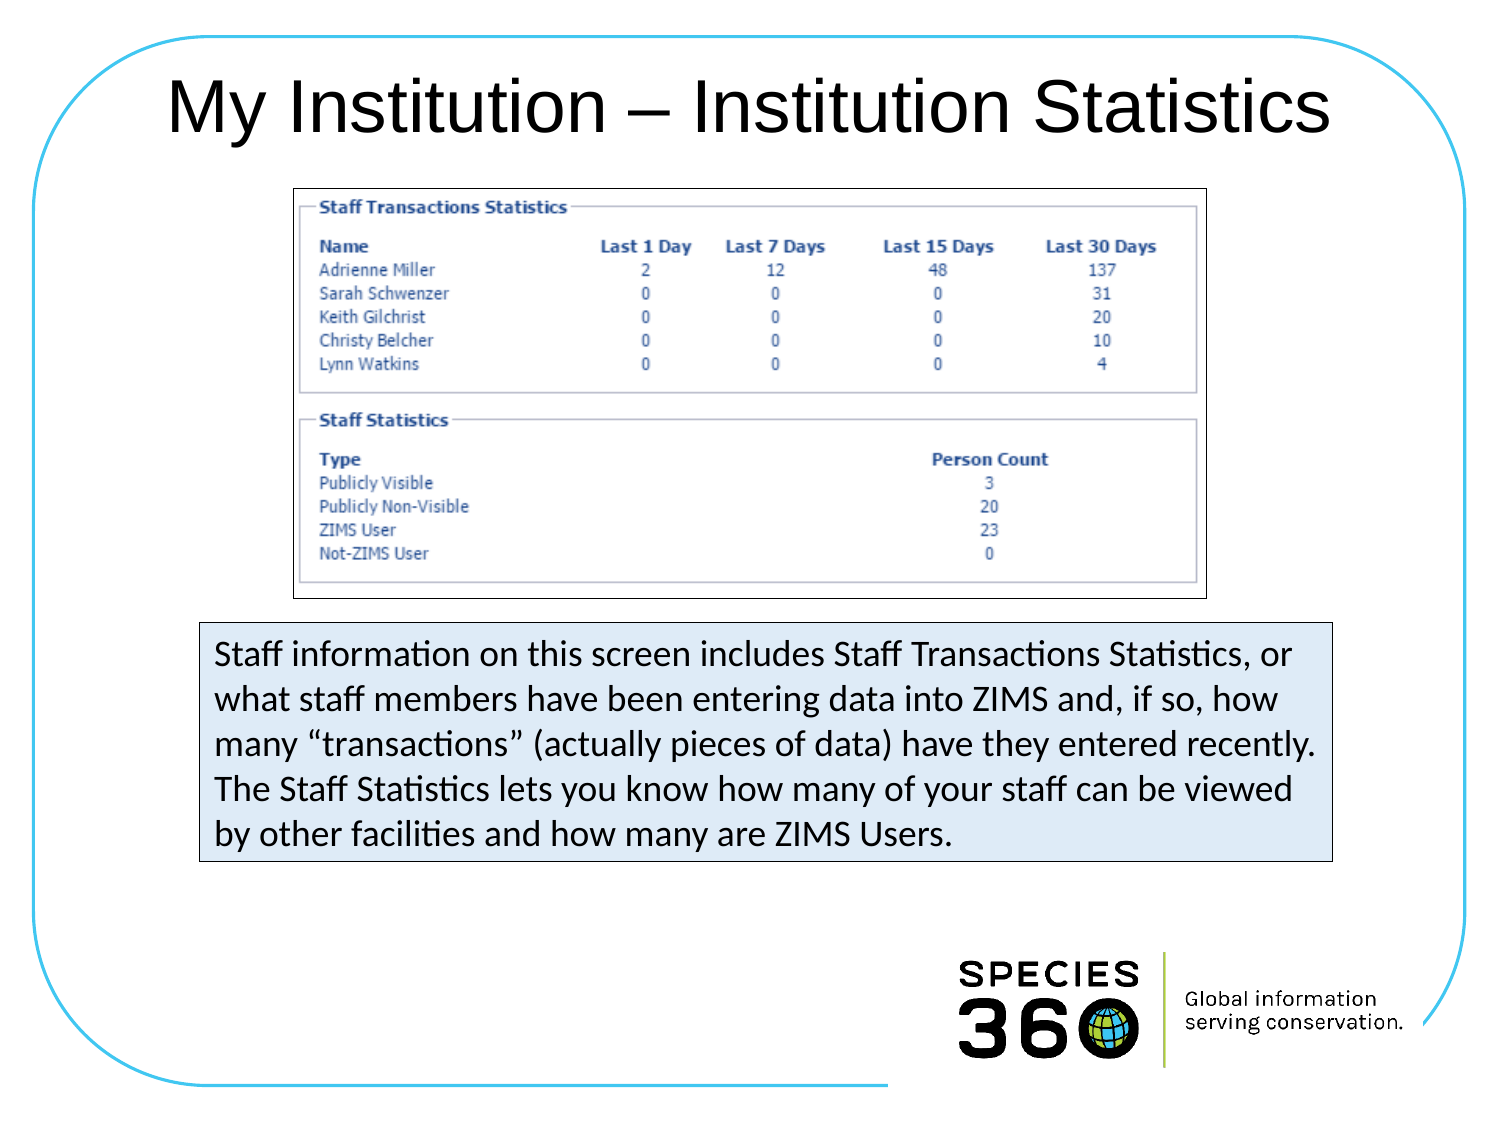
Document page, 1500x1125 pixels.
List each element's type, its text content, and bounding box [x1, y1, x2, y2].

picture [292, 187, 1207, 599]
title My Institution – Institution Statistics [103, 0, 1397, 218]
text_box Staff information on this screen includes Staff Transactions Statistics, or what staff members have been entering data into ZIMS and, if so, how many “transactions” (actually pieces of data) have they entered recently. The Staff Statistics lets you know how many of your staff can be viewed by other facilities and how many are ZIMS Users. [199, 622, 1333, 862]
picture [954, 944, 1407, 1075]
